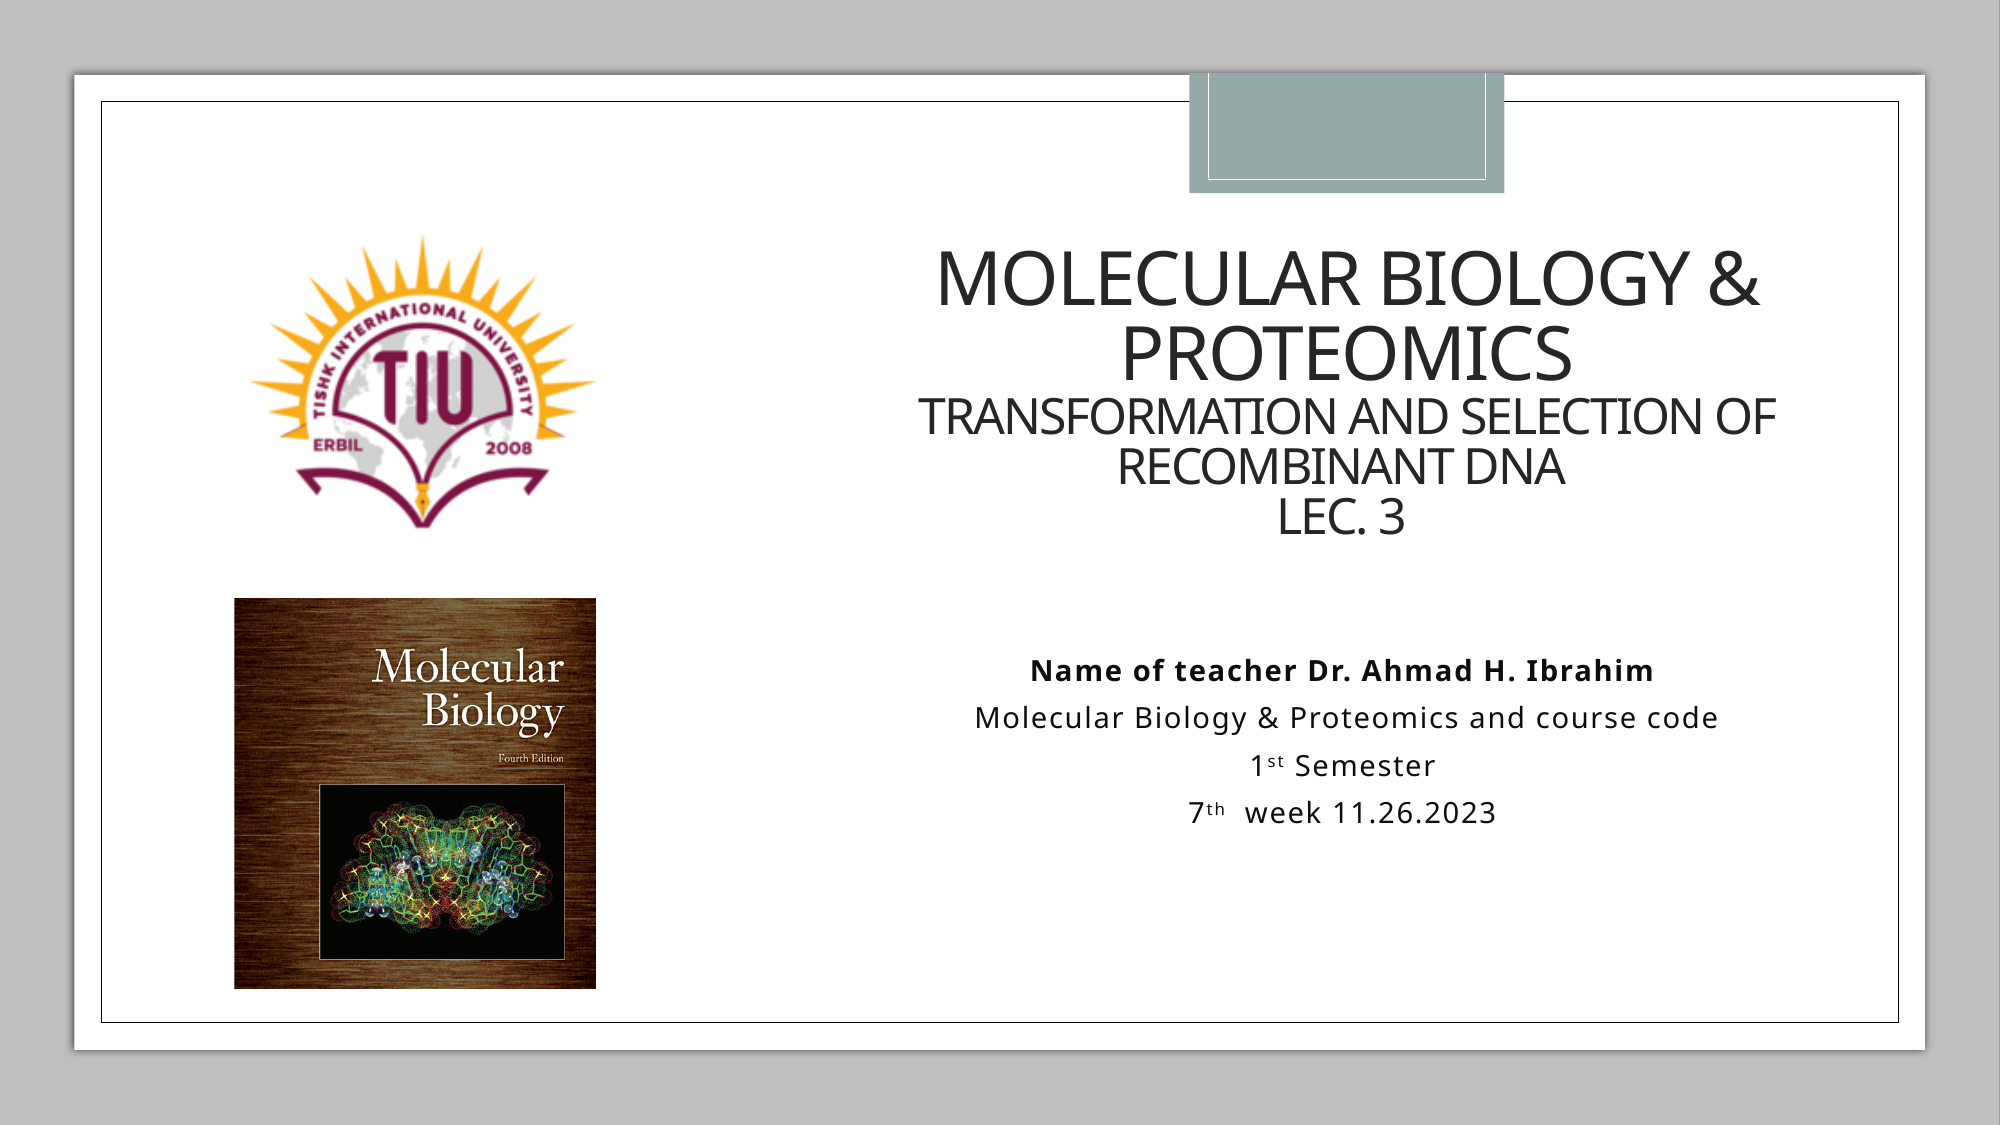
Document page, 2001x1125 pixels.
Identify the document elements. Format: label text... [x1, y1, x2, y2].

title Molecular Biology & Proteomics Transformation and selection of recombinant DNA Lec. 3 [878, 212, 1816, 644]
text_box [74, 74, 1925, 1050]
picture [234, 598, 596, 989]
subtitle Name of teacher Dr. Ahmad H. Ibrahim Molecular Biology & Proteomics and course code 1st Semester 7th week 11.26.2023 [814, 644, 1880, 837]
text_box [1188, 72, 1505, 194]
picture [242, 200, 604, 563]
text_box [0, 0, 2000, 1125]
text_box [101, 101, 1899, 1023]
